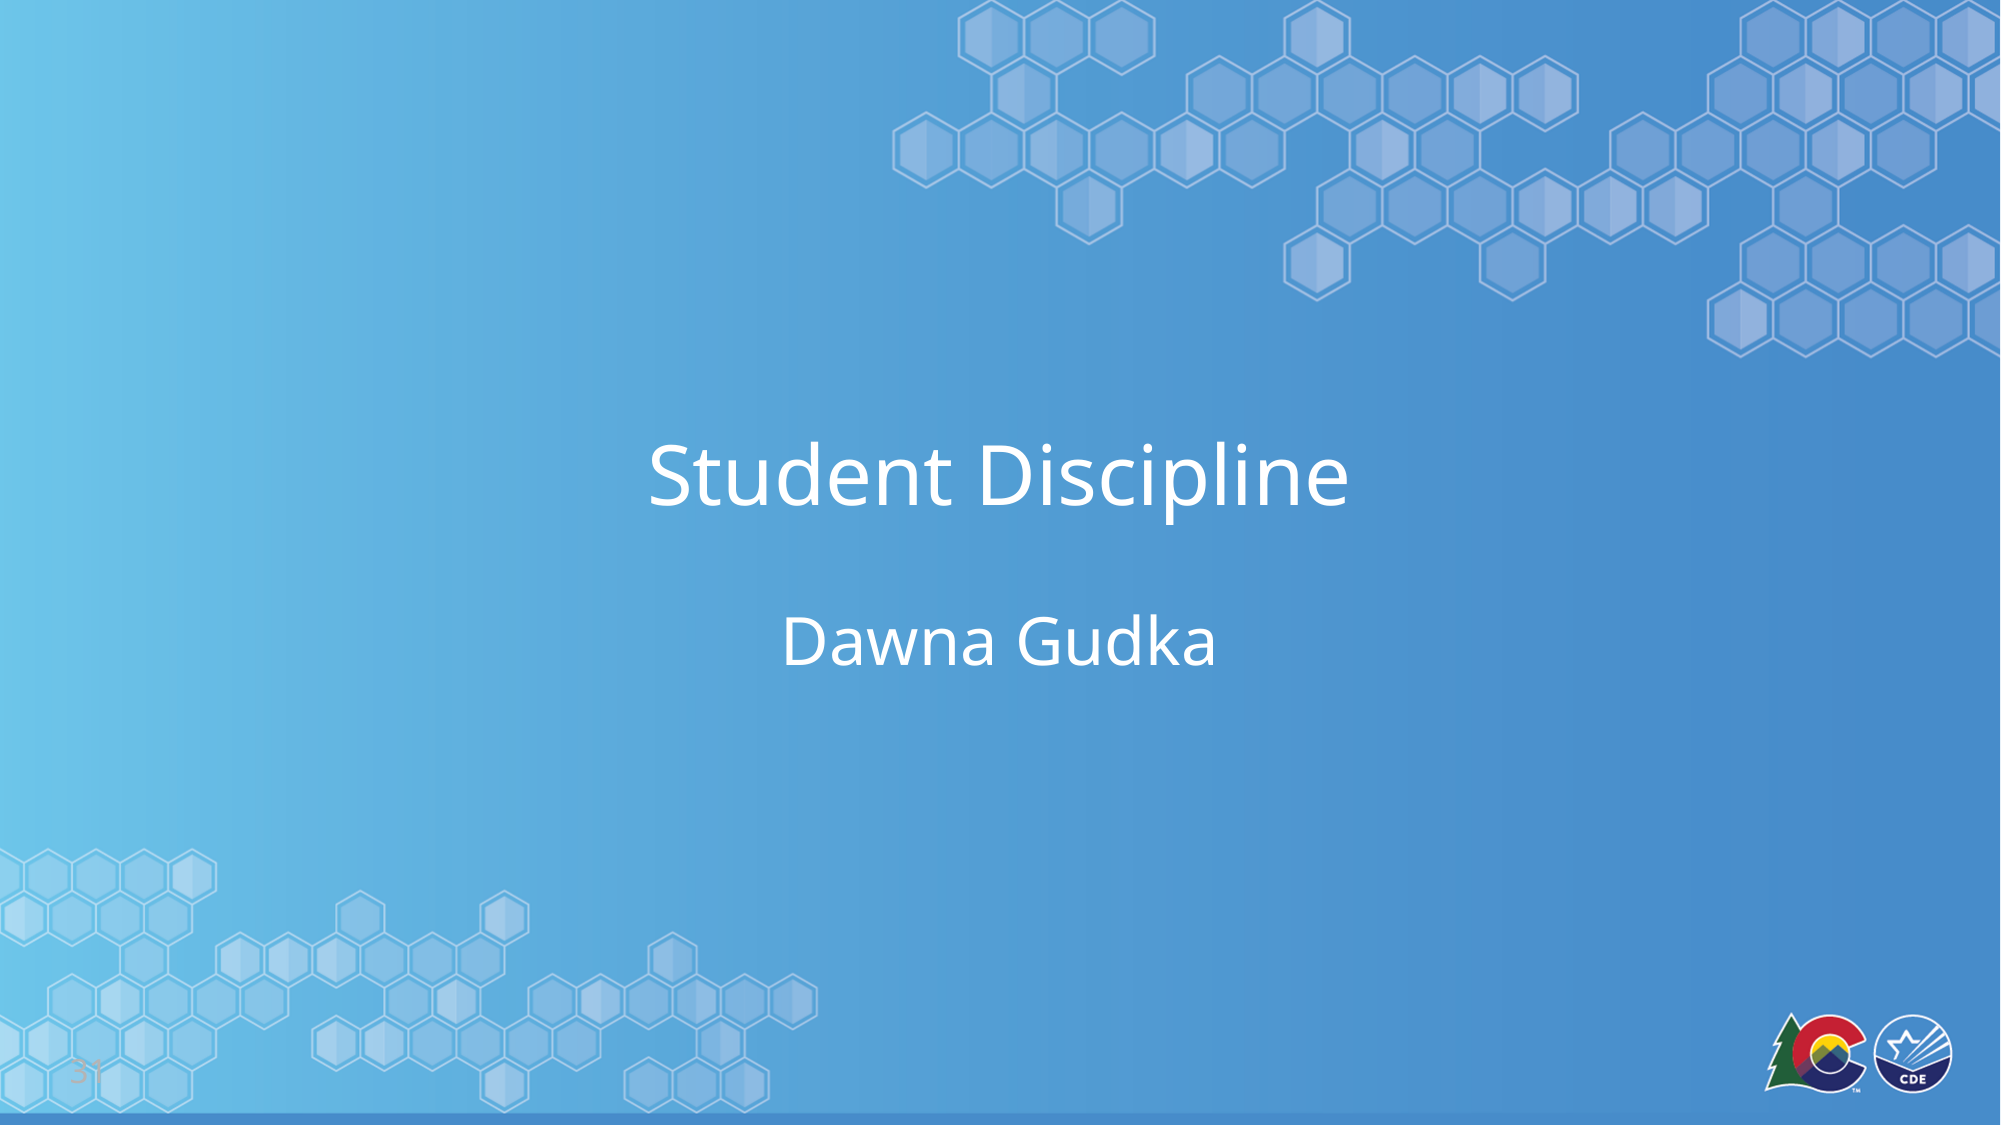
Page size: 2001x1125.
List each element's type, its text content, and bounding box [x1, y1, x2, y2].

slide_number 31 [54, 1042, 191, 1103]
list Dawna Gudka [0, 600, 2000, 775]
title Student Discipline [0, 425, 2000, 600]
picture [0, 0, 2001, 1125]
